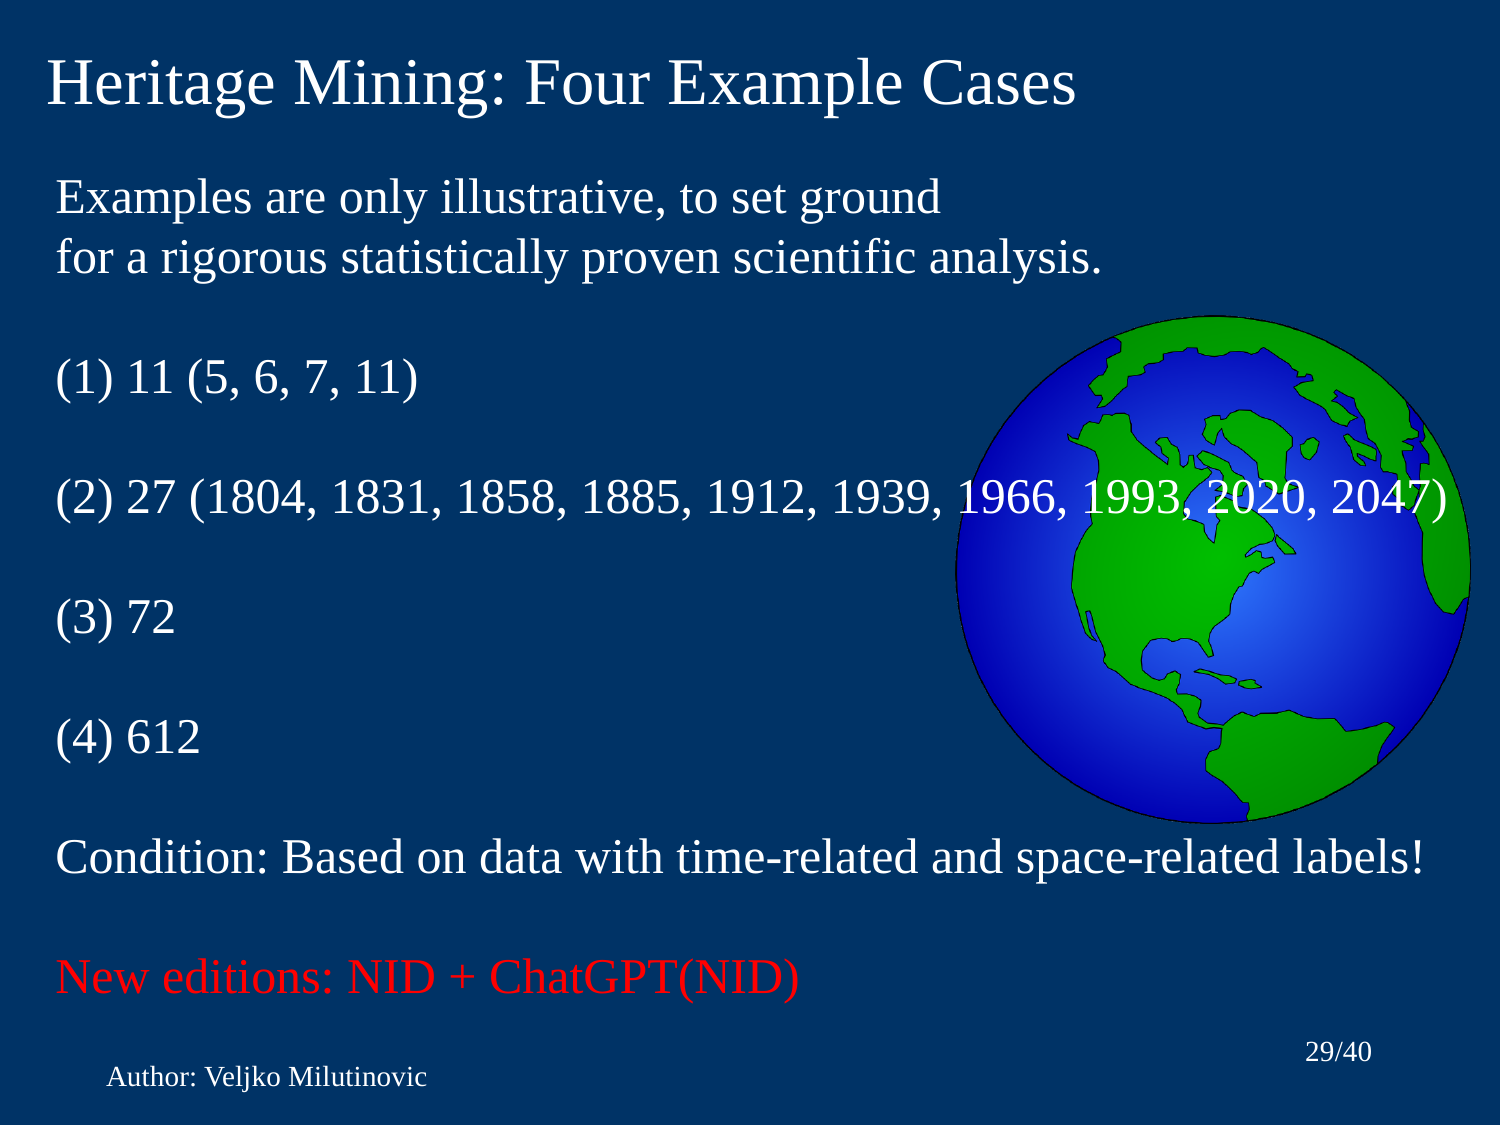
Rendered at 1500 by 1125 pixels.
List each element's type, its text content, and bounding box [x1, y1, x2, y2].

text_box Heritage Mining: Four Example Cases [31, 30, 1323, 125]
footer Author: Veljko Milutinovic [29, 1049, 505, 1125]
picture [955, 315, 1472, 824]
slide_number 29/40 [1074, 1024, 1388, 1101]
text_box Examples are only illustrative, to set ground for a rigorous statistically proven scientific analysis. (1) 11 (5, 6, 7, 11) (2) 27 (1804, 1831, 1858, 1885, 1912, 1939, 1966, 1993, 2020, 2047) (3) 72 (4) 612 Condition: Based on data with time-related and space-related labels! New editions: NID + ChatGPT(NID) [40, 156, 1471, 1012]
